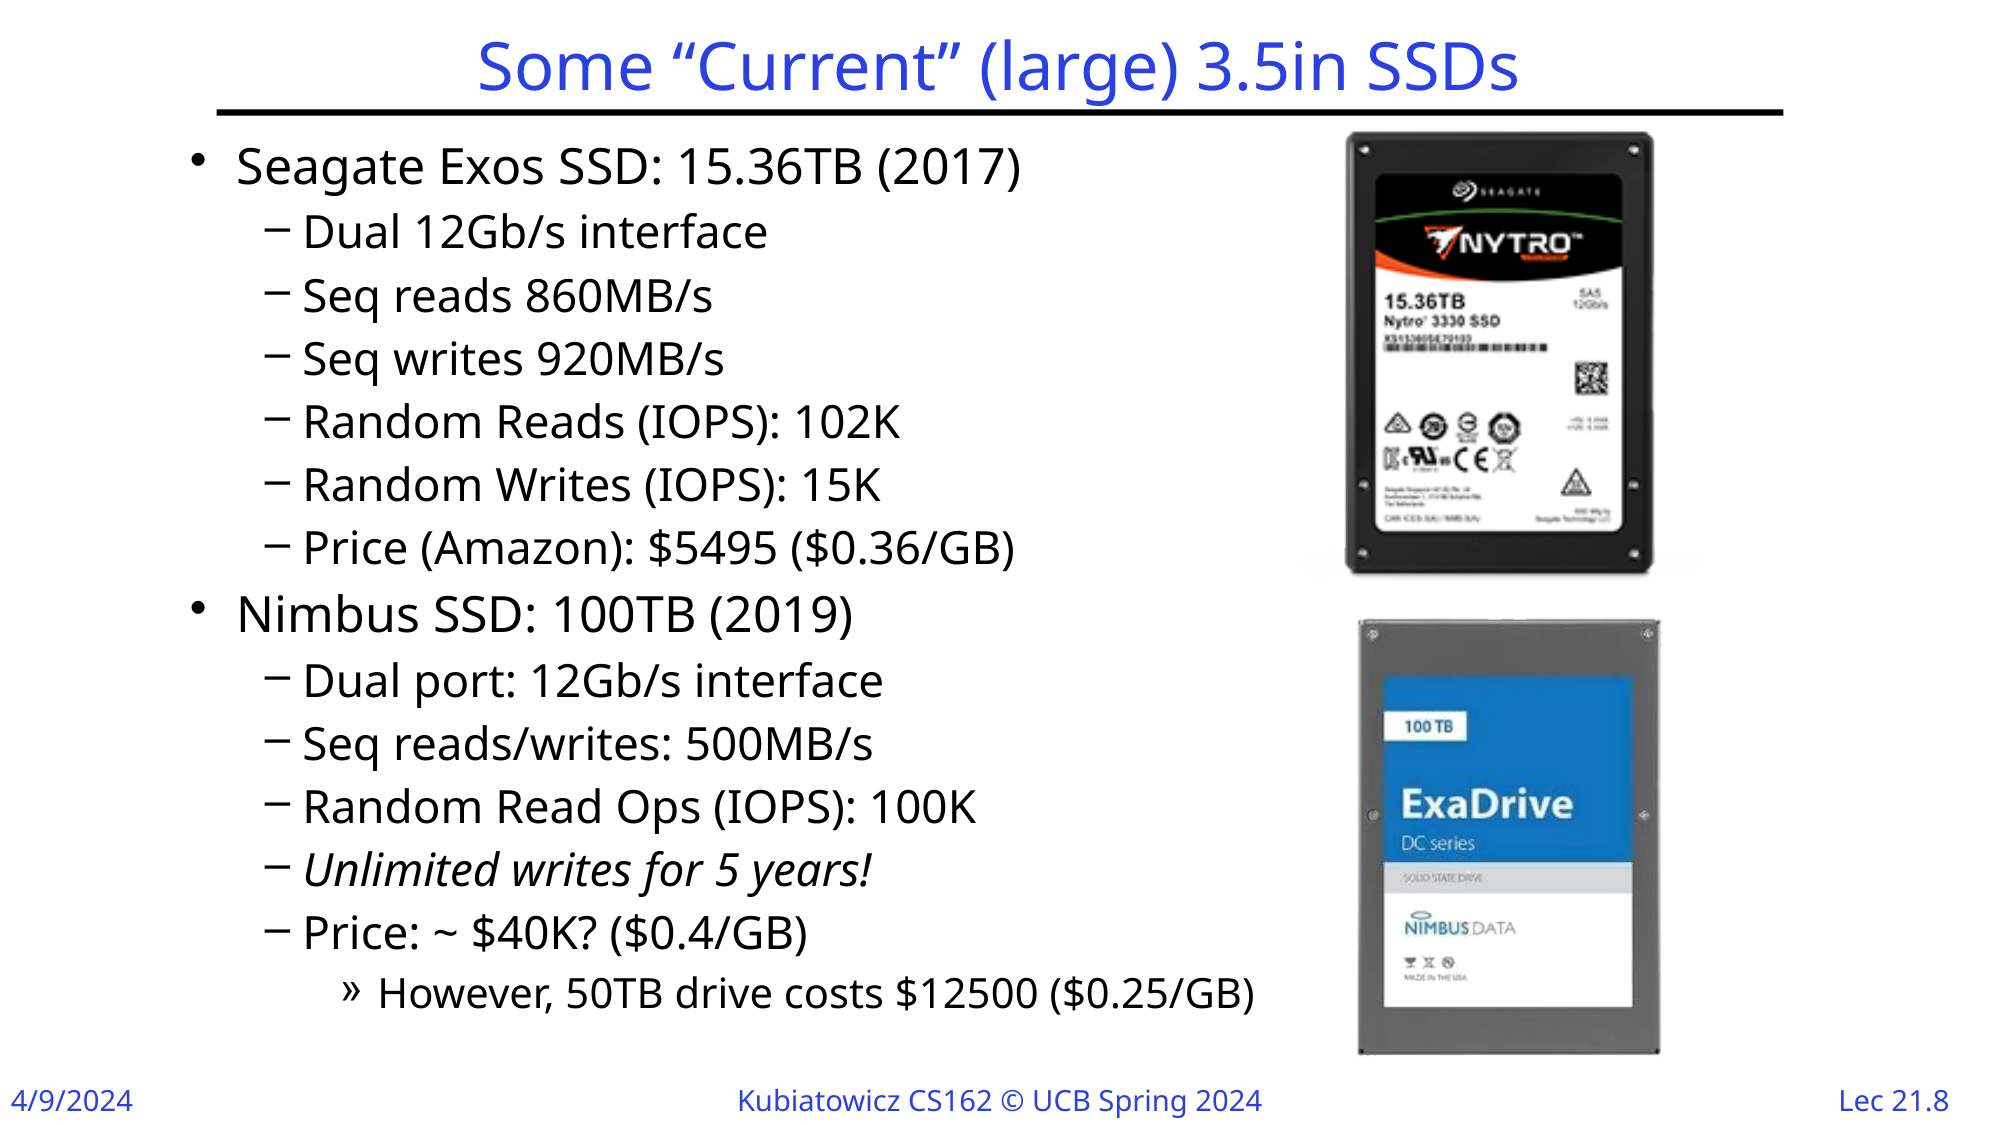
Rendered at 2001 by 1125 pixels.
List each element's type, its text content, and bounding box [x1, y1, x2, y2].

picture [1266, 119, 1735, 1104]
title Some “Current” (large) 3.5in SSDs [216, 24, 1784, 113]
list Seagate Exos SSD: 15.36TB (2017) Dual 12Gb/s interface Seq reads 860MB/s Seq writes 920MB/s Random Reads (IOPS): 102K Random Writes (IOPS): 15K Price (Amazon): $5495 ($0.36/GB) Nimbus SSD: 100TB (2019) Dual port: 12Gb/s interface Seq reads/writes: 500MB/s Random Read Ops (IOPS): 100K Unlimited writes for 5 years! Price: ~ $40K? ($0.4/GB) However, 50TB drive costs $12500 ($0.25/GB) [174, 134, 1336, 1030]
